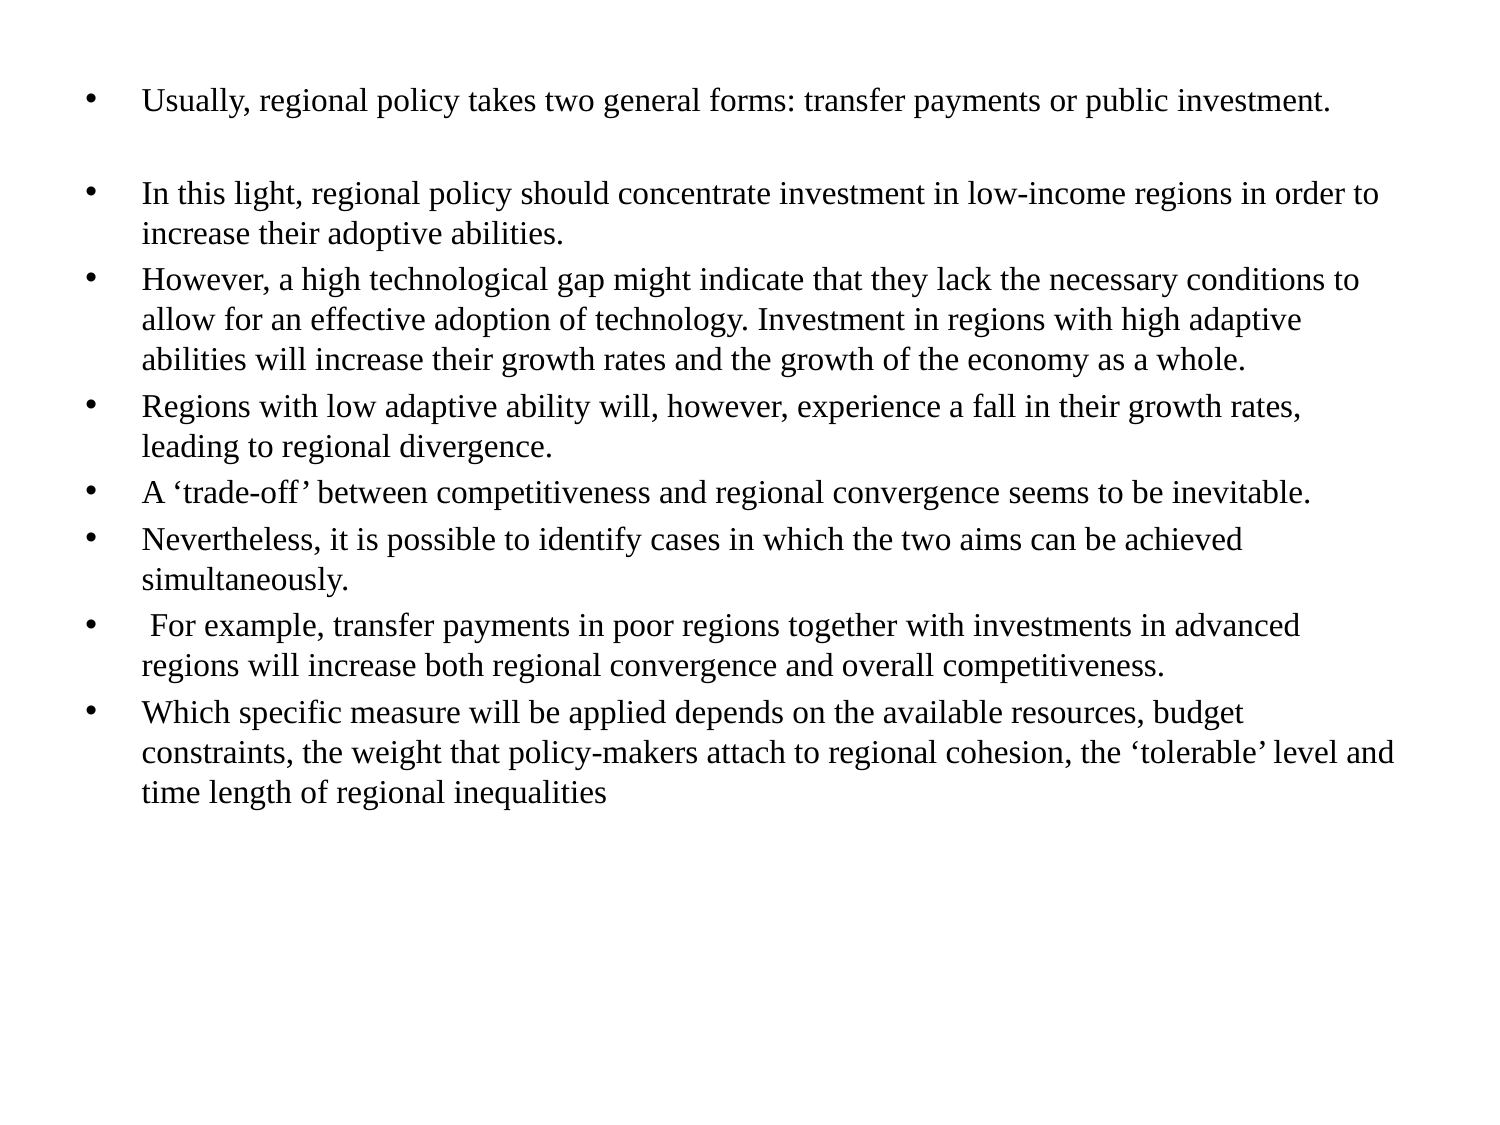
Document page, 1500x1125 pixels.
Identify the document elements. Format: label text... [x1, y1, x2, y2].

list Usually, regional policy takes two general forms: transfer payments or public investment. In this light, regional policy should concentrate investment in low-income regions in order to increase their adoptive abilities. However, a high technological gap might indicate that they lack the necessary conditions to allow for an effective adoption of technology. Investment in regions with high adaptive abilities will increase their growth rates and the growth of the economy as a whole. Regions with low adaptive ability will, however, experience a fall in their growth rates, leading to regional divergence. A ‘trade-off’ between competitiveness and regional convergence seems to be inevitable. Nevertheless, it is possible to identify cases in which the two aims can be achieved simultaneously. For example, transfer payments in poor regions together with investments in advanced regions will increase both regional convergence and overall competitiveness. Which specific measure will be applied depends on the available resources, budget constraints, the weight that policy-makers attach to regional cohesion, the ‘tolerable’ level and time length of regional inequalities [70, 70, 1421, 935]
